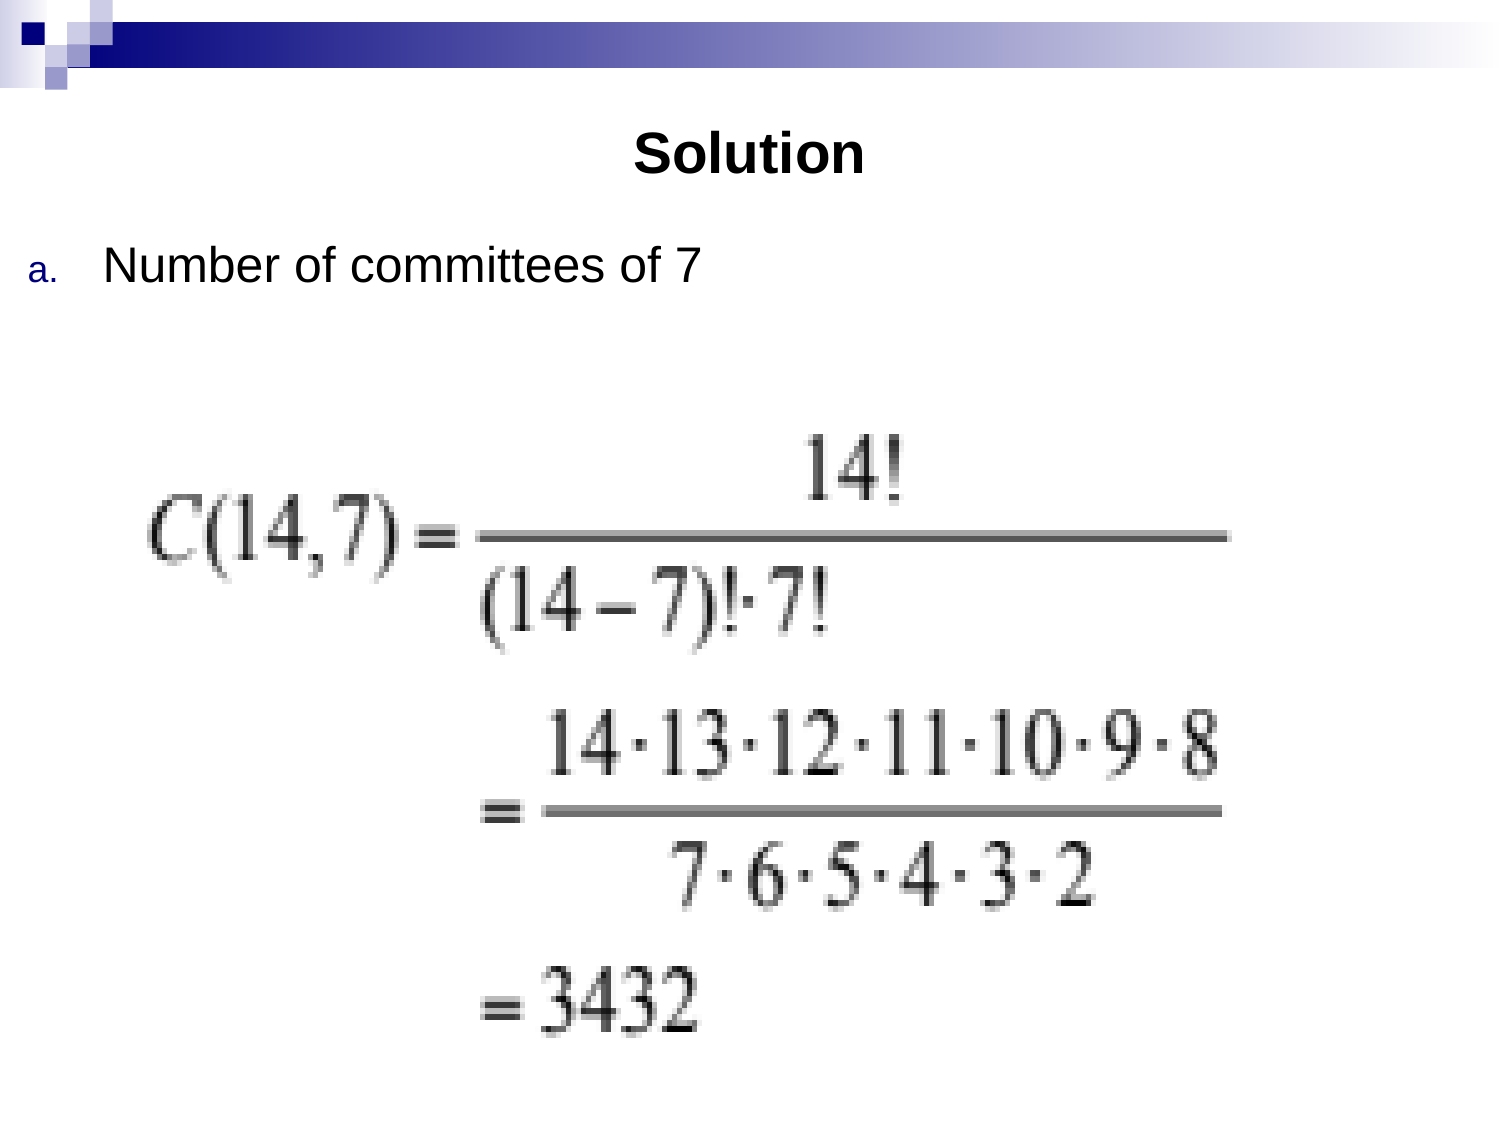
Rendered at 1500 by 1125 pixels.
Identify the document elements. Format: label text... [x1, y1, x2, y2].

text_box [137, 399, 1238, 1063]
list Number of committees of 7 [12, 224, 1475, 1125]
title Solution [75, 75, 1425, 224]
